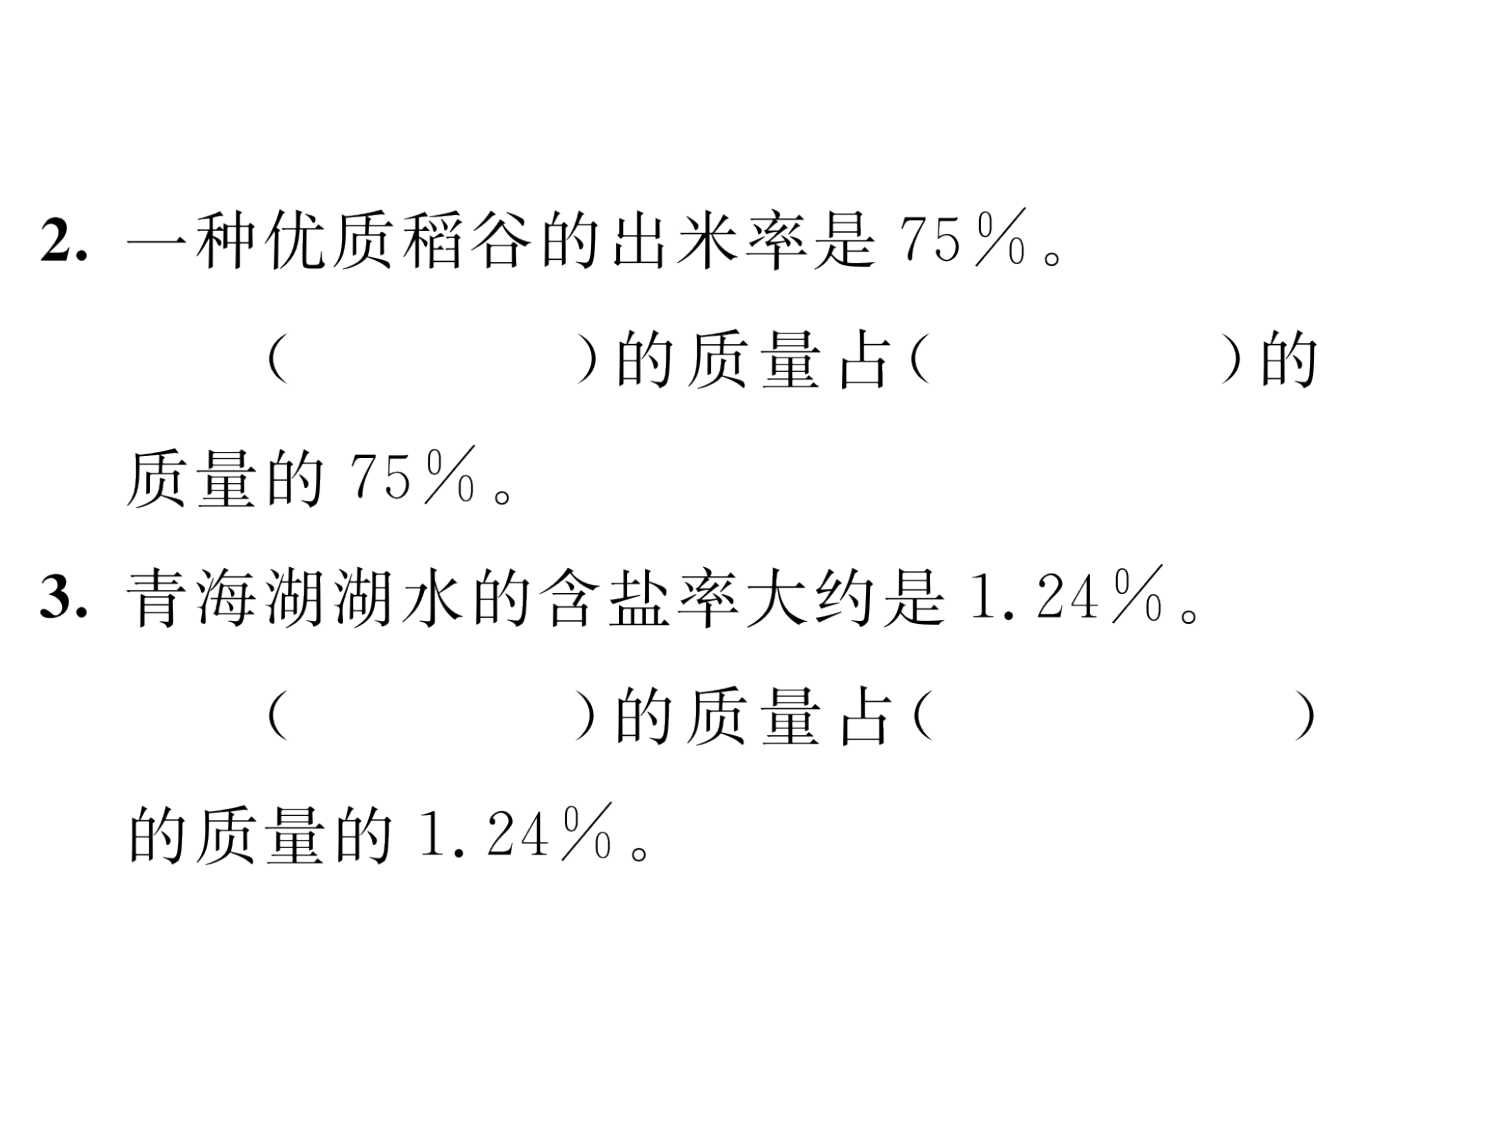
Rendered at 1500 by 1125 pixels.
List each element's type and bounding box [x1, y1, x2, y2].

picture [35, 177, 1453, 900]
